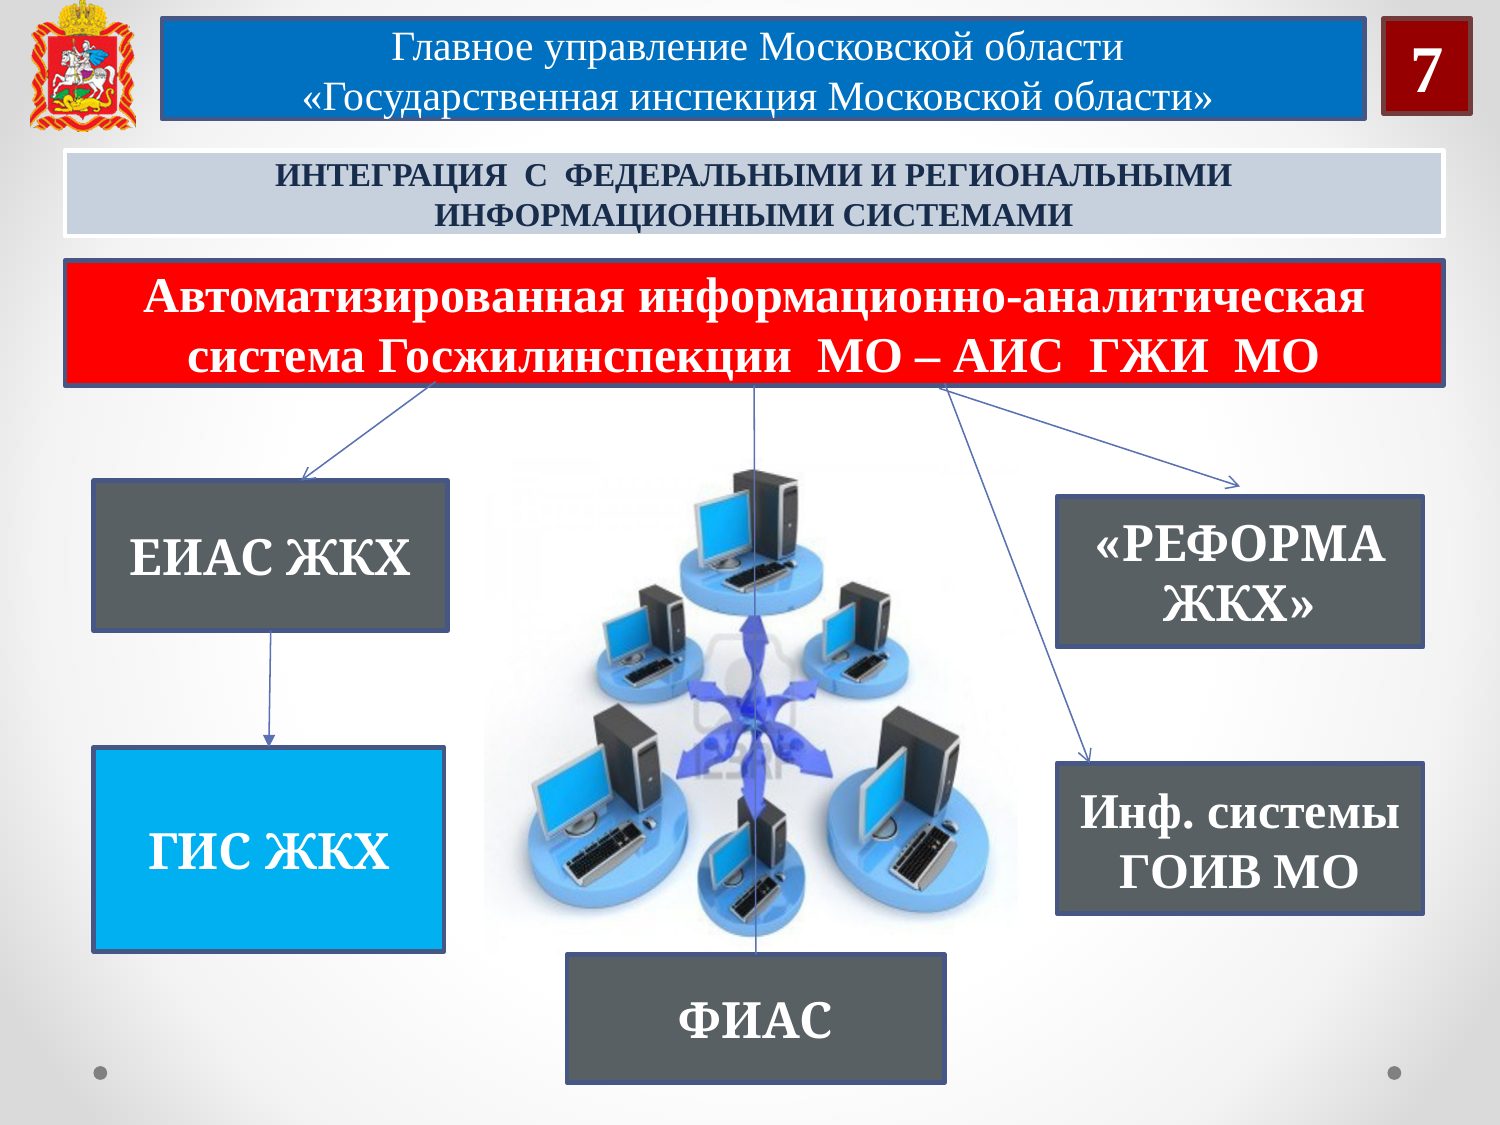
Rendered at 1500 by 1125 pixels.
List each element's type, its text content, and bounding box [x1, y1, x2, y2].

text_box ФИАС [565, 963, 947, 1085]
text_box ИНТЕГРАЦИЯ С ФЕДЕРАЛЬНЫМИ И РЕГИОНАЛЬНЫМИ ИНФОРМАЦИОННЫМИ СИСТЕМАМИ [63, 148, 1446, 238]
text_box Главное управление Московской области «Государственная инспекция Московской области» [160, 16, 1367, 121]
text_box Автоматизированная информационно-аналитическая система Госжилинспекции МО – АИС ГЖИ МО [63, 258, 1446, 388]
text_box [300, 381, 436, 481]
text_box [1093, 387, 1241, 487]
text_box Инф. системы ГОИВ МО [1055, 761, 1425, 916]
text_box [944, 383, 1090, 764]
text_box 7 [1381, 16, 1473, 116]
picture [0, 0, 1500, 1125]
text_box «РЕФОРМА ЖКХ» [1094, 494, 1425, 649]
text_box ЕИАС ЖКХ [91, 478, 450, 633]
text_box ГИС ЖКХ [91, 745, 446, 954]
